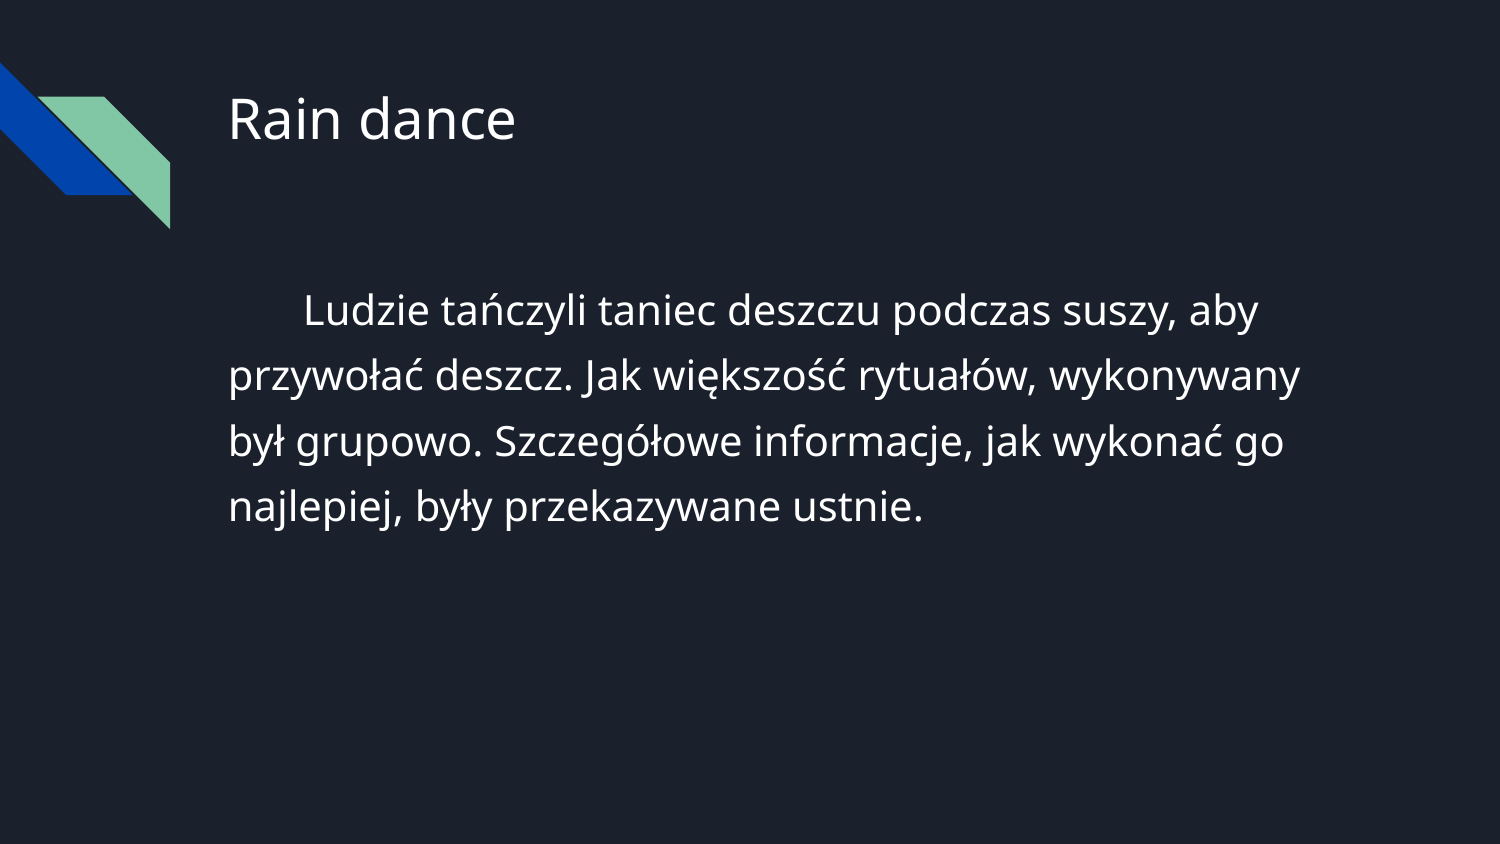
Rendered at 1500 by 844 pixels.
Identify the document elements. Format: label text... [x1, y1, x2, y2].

title Rain dance [212, 64, 1368, 215]
list Ludzie tańczyli taniec deszczu podczas suszy, aby przywołać deszcz. Jak większość rytuałów, wykonywany był grupowo. Szczegółowe informacje, jak wykonać go najlepiej, były przekazywane ustnie. [212, 257, 1368, 735]
